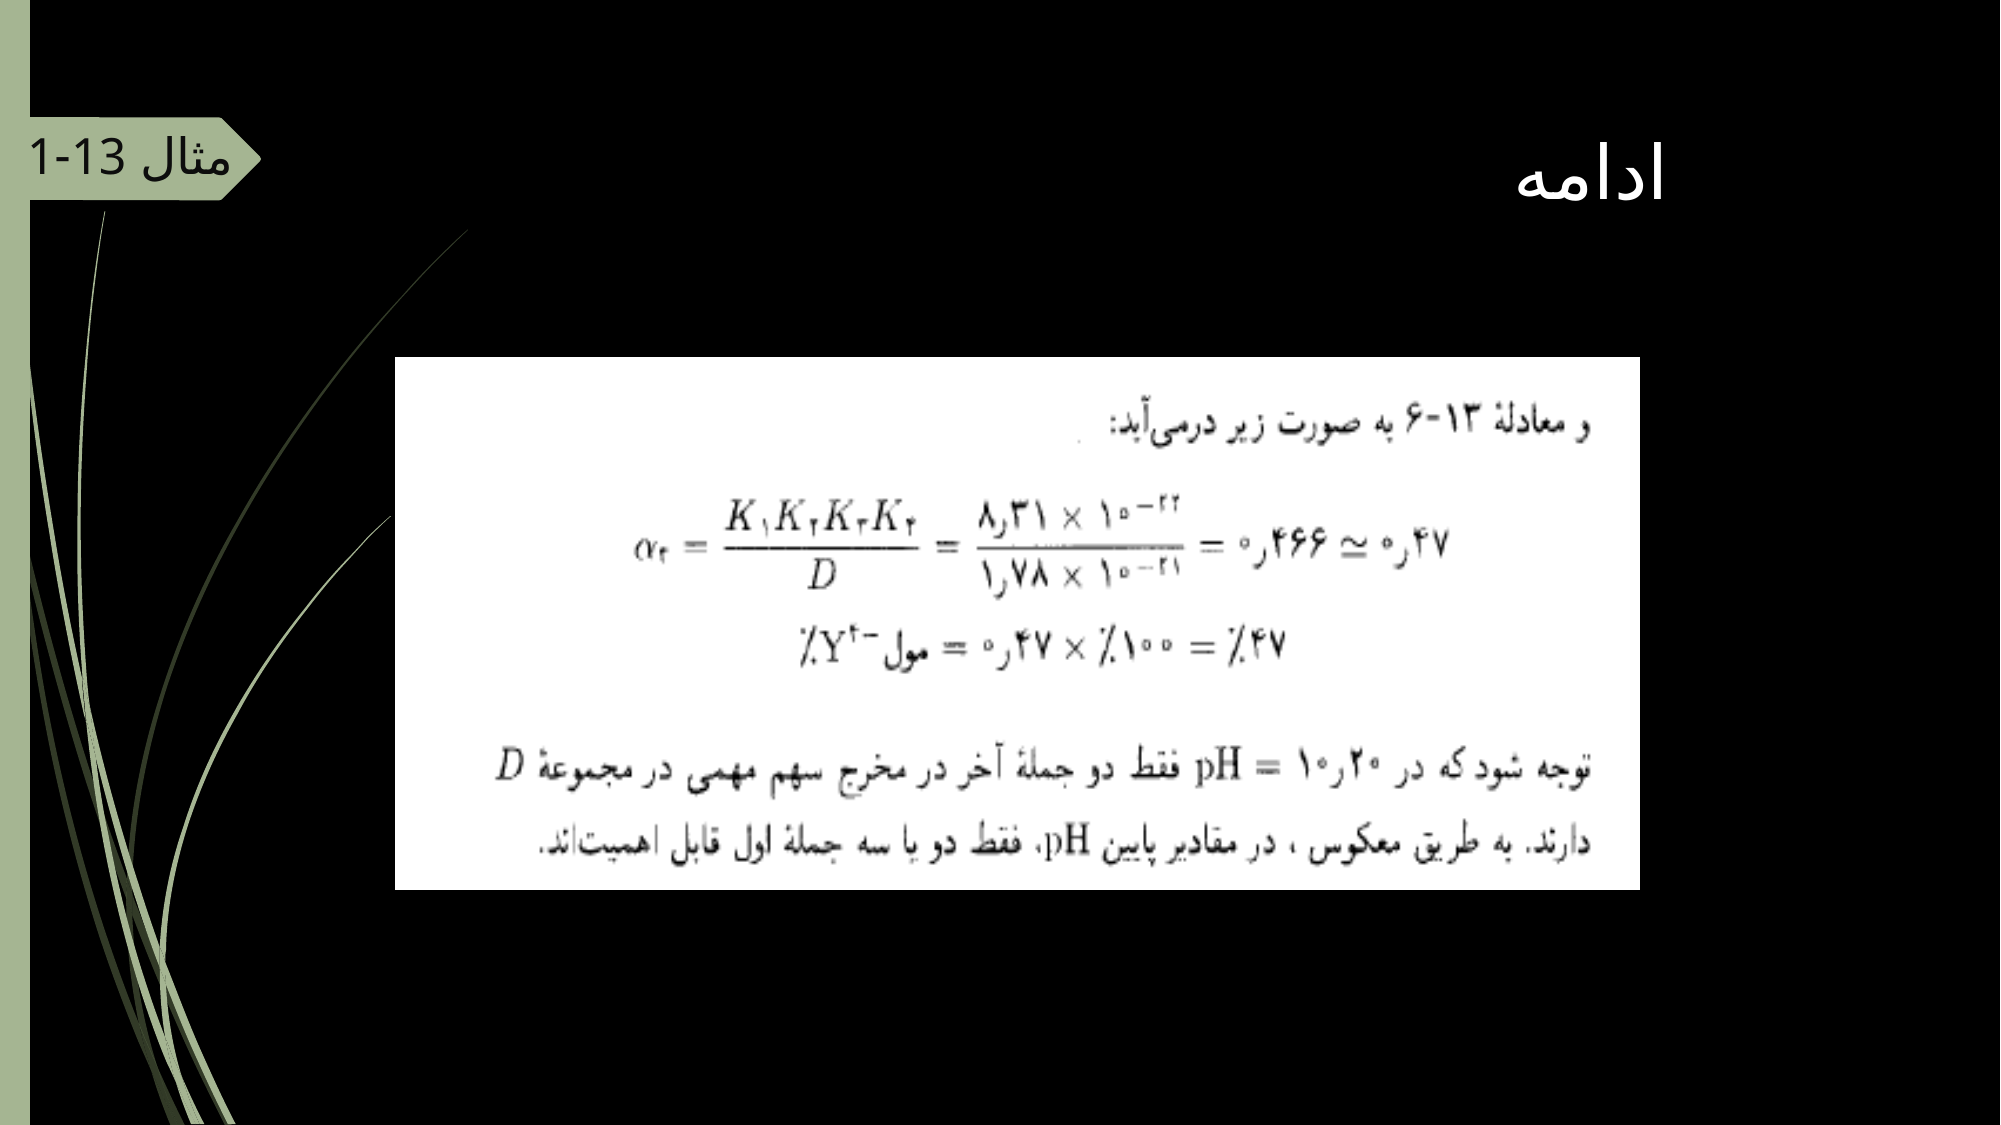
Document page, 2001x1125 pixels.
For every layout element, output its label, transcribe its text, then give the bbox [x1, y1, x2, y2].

text_box مثال 13-1 [12, 117, 270, 192]
title ادامه [1480, 117, 1684, 265]
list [395, 356, 1640, 890]
